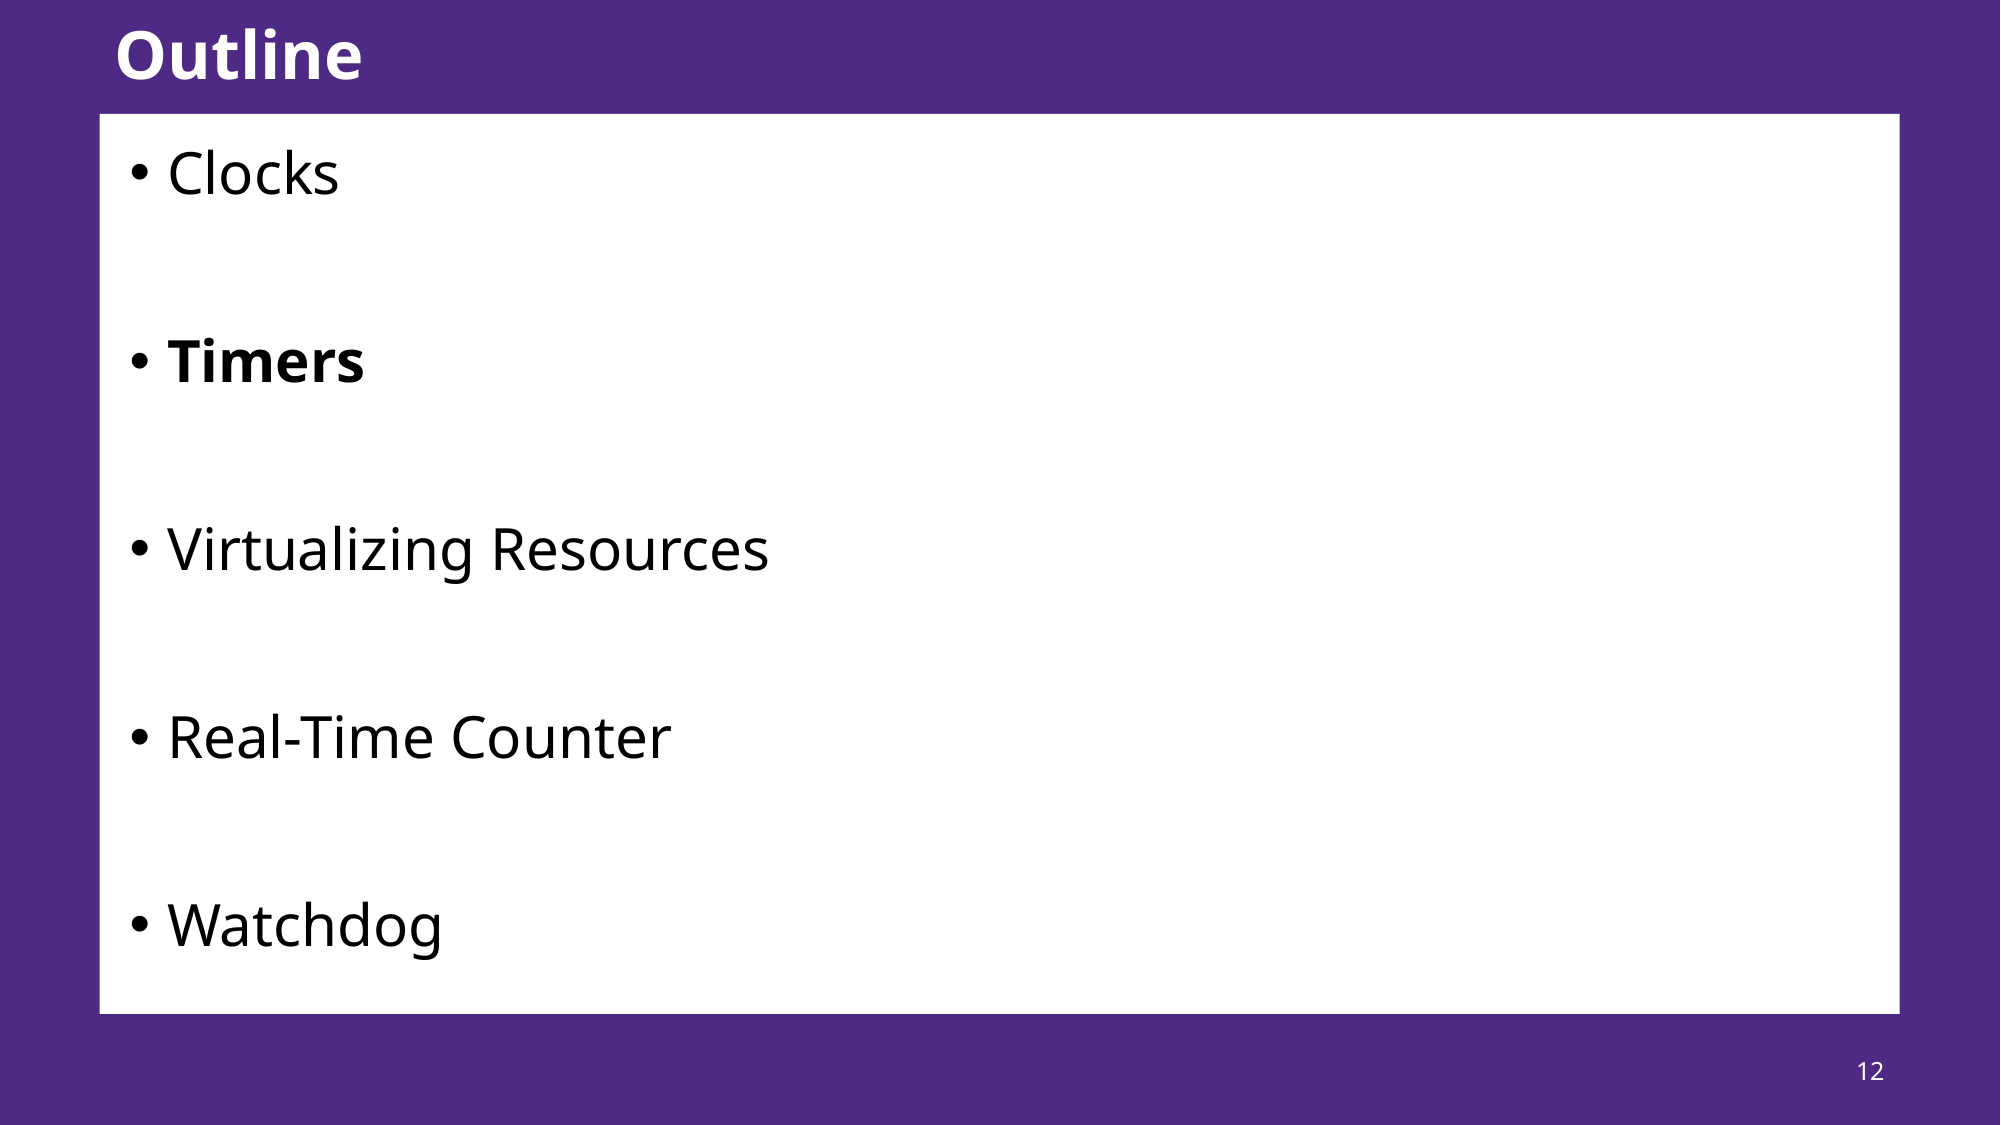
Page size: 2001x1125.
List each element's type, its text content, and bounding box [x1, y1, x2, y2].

title Outline [99, 1, 1900, 114]
list Clocks Timers Virtualizing Resources Real-Time Counter Watchdog [99, 114, 1900, 1014]
slide_number 12 [1749, 1042, 1900, 1103]
